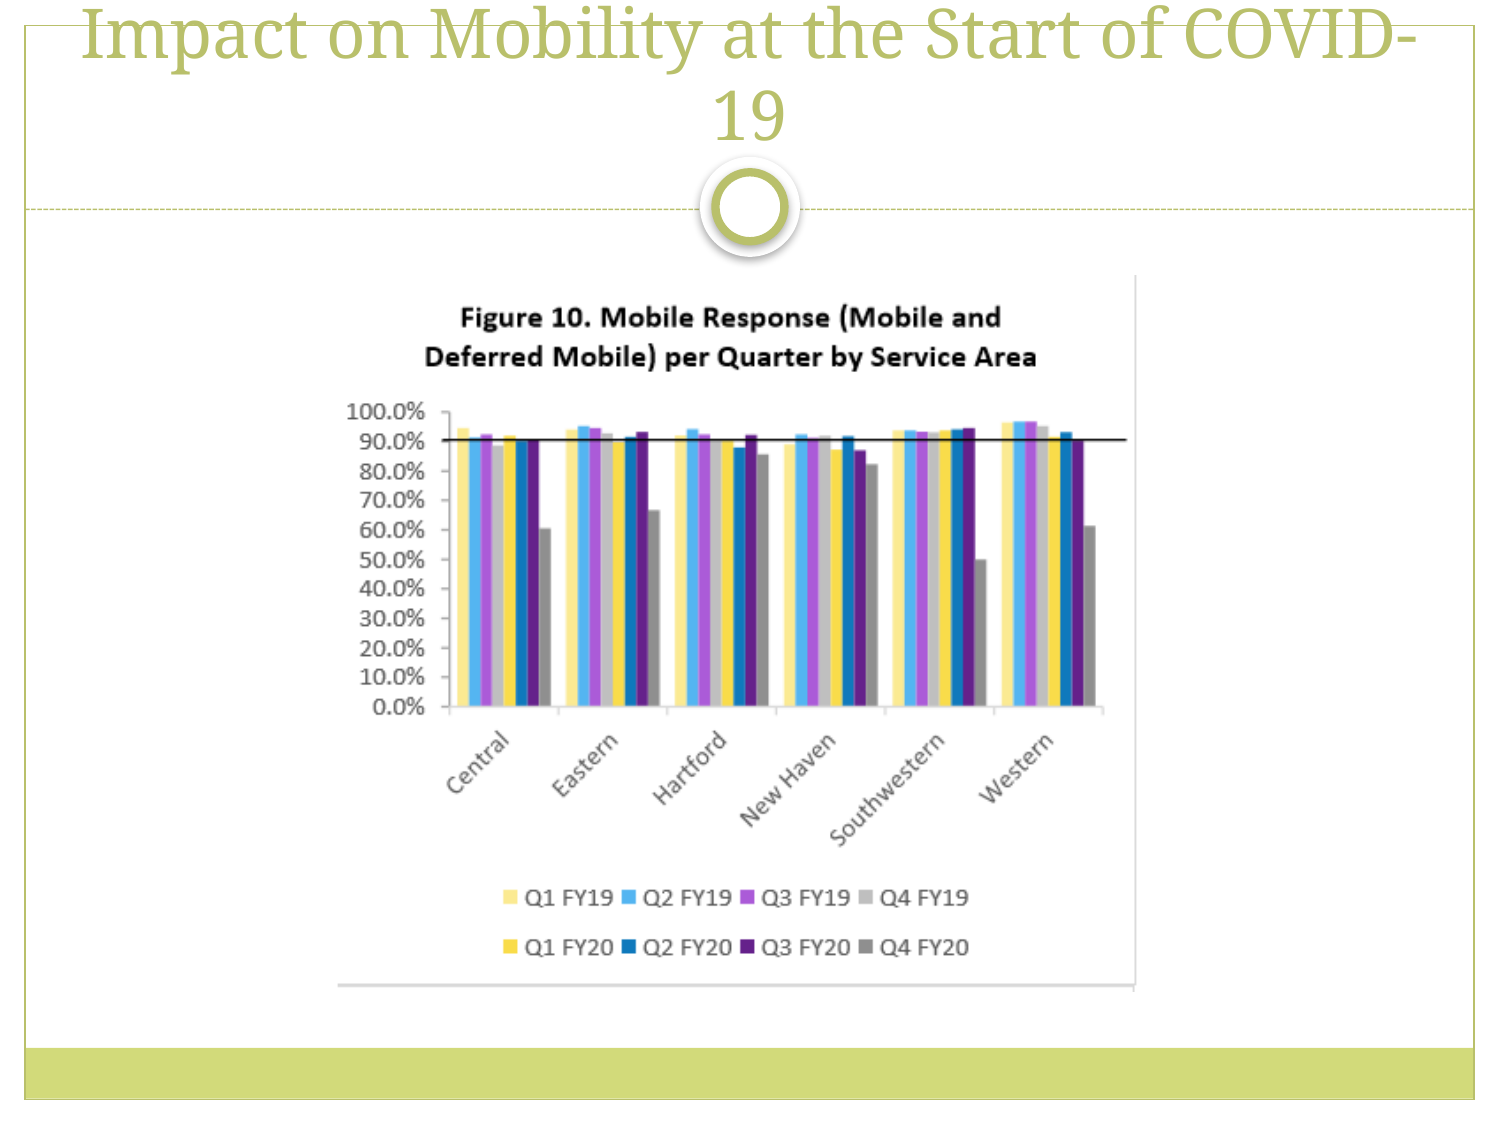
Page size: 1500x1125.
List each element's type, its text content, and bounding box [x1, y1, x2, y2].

picture [337, 274, 1149, 992]
title Impact on Mobility at the Start of COVID- 19 [49, 37, 1450, 162]
